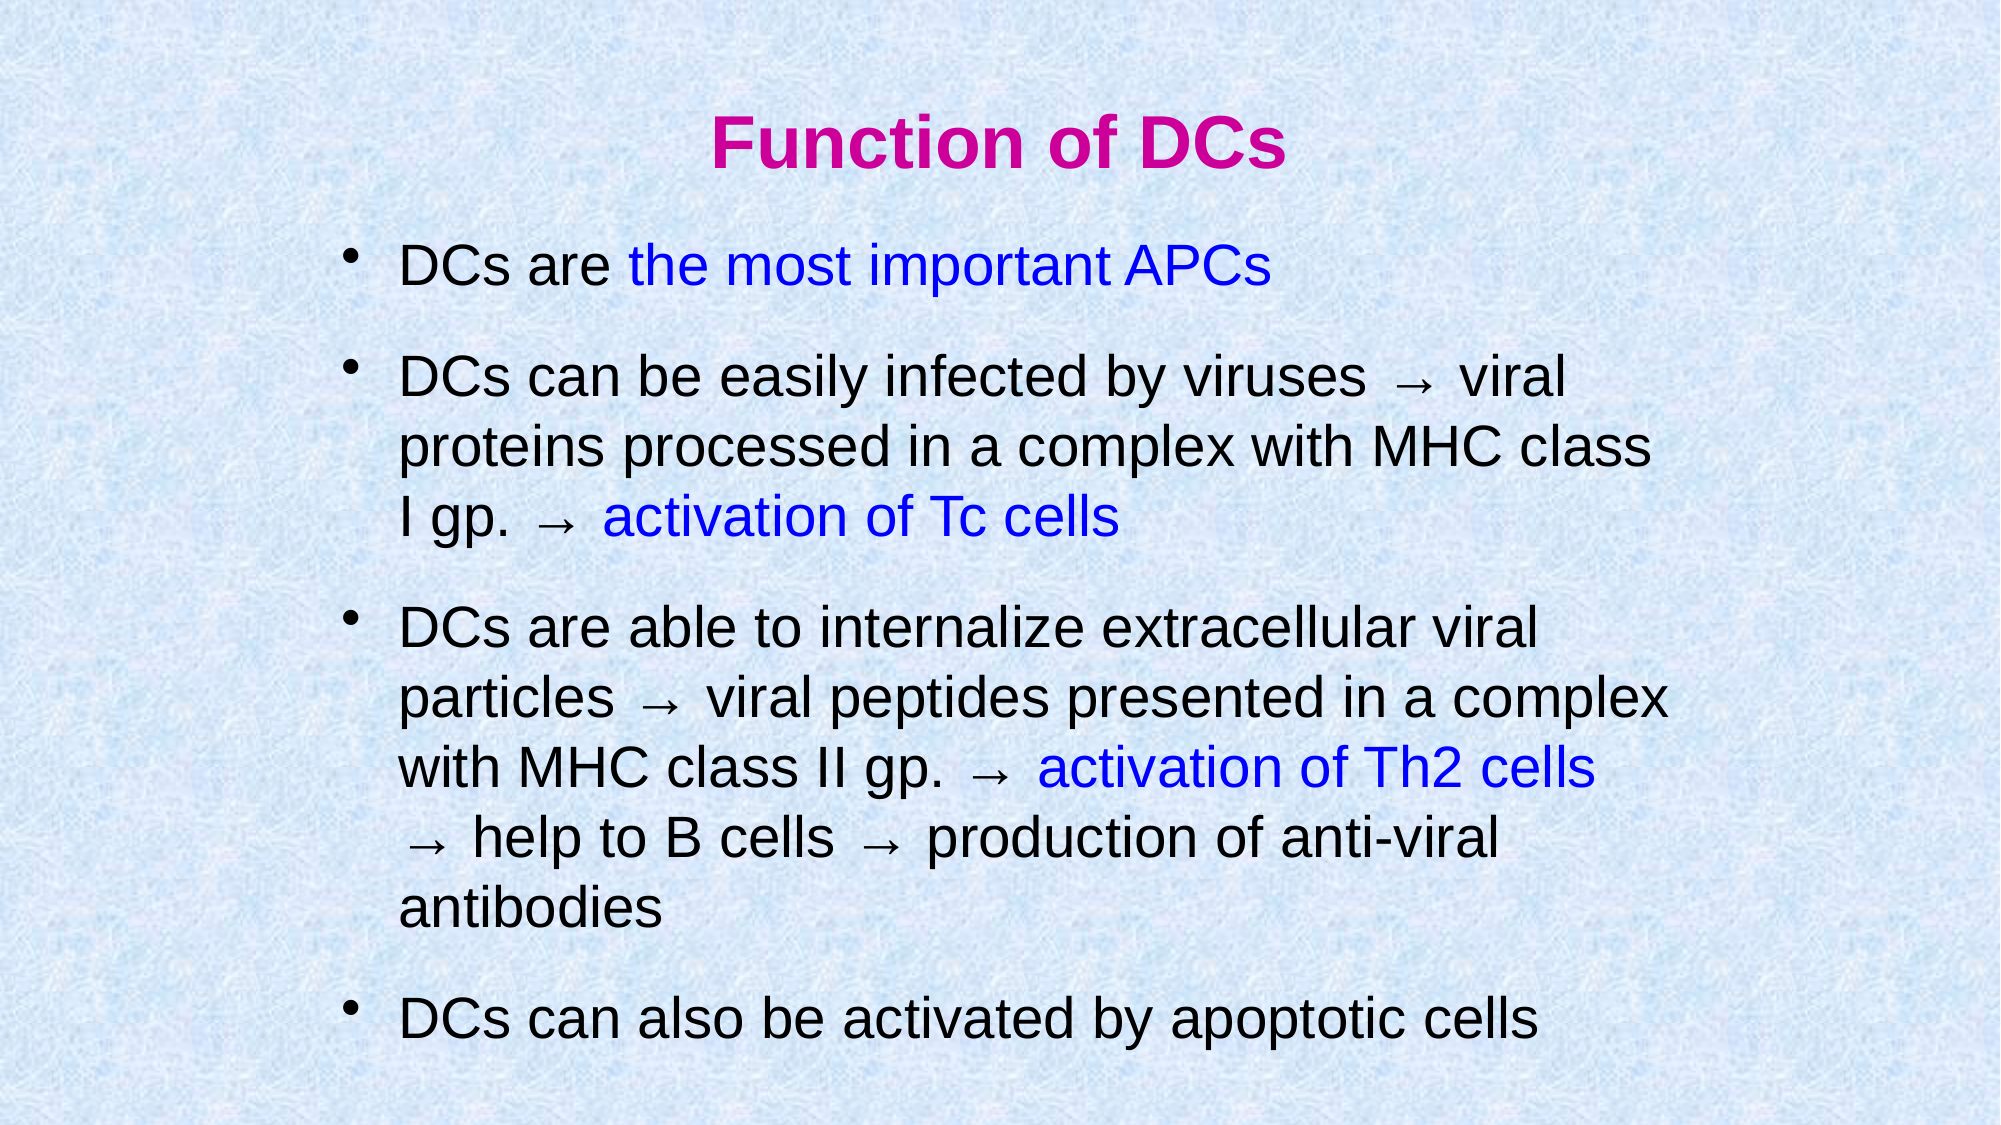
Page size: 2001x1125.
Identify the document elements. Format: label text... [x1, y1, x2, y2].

list DCs are the most important APCs DCs can be easily infected by viruses → viral proteins processed in a complex with MHC class I gp. → activation of Tc cells DCs are able to internalize extracellular viral particles → viral peptides presented in a complex with MHC class II gp. → activation of Th2 cells → help to B cells → production of anti-viral antibodies DCs can also be activated by apoptotic cells [326, 219, 1688, 1083]
picture [0, 0, 2001, 1125]
title Function of DCs [99, 44, 1901, 233]
